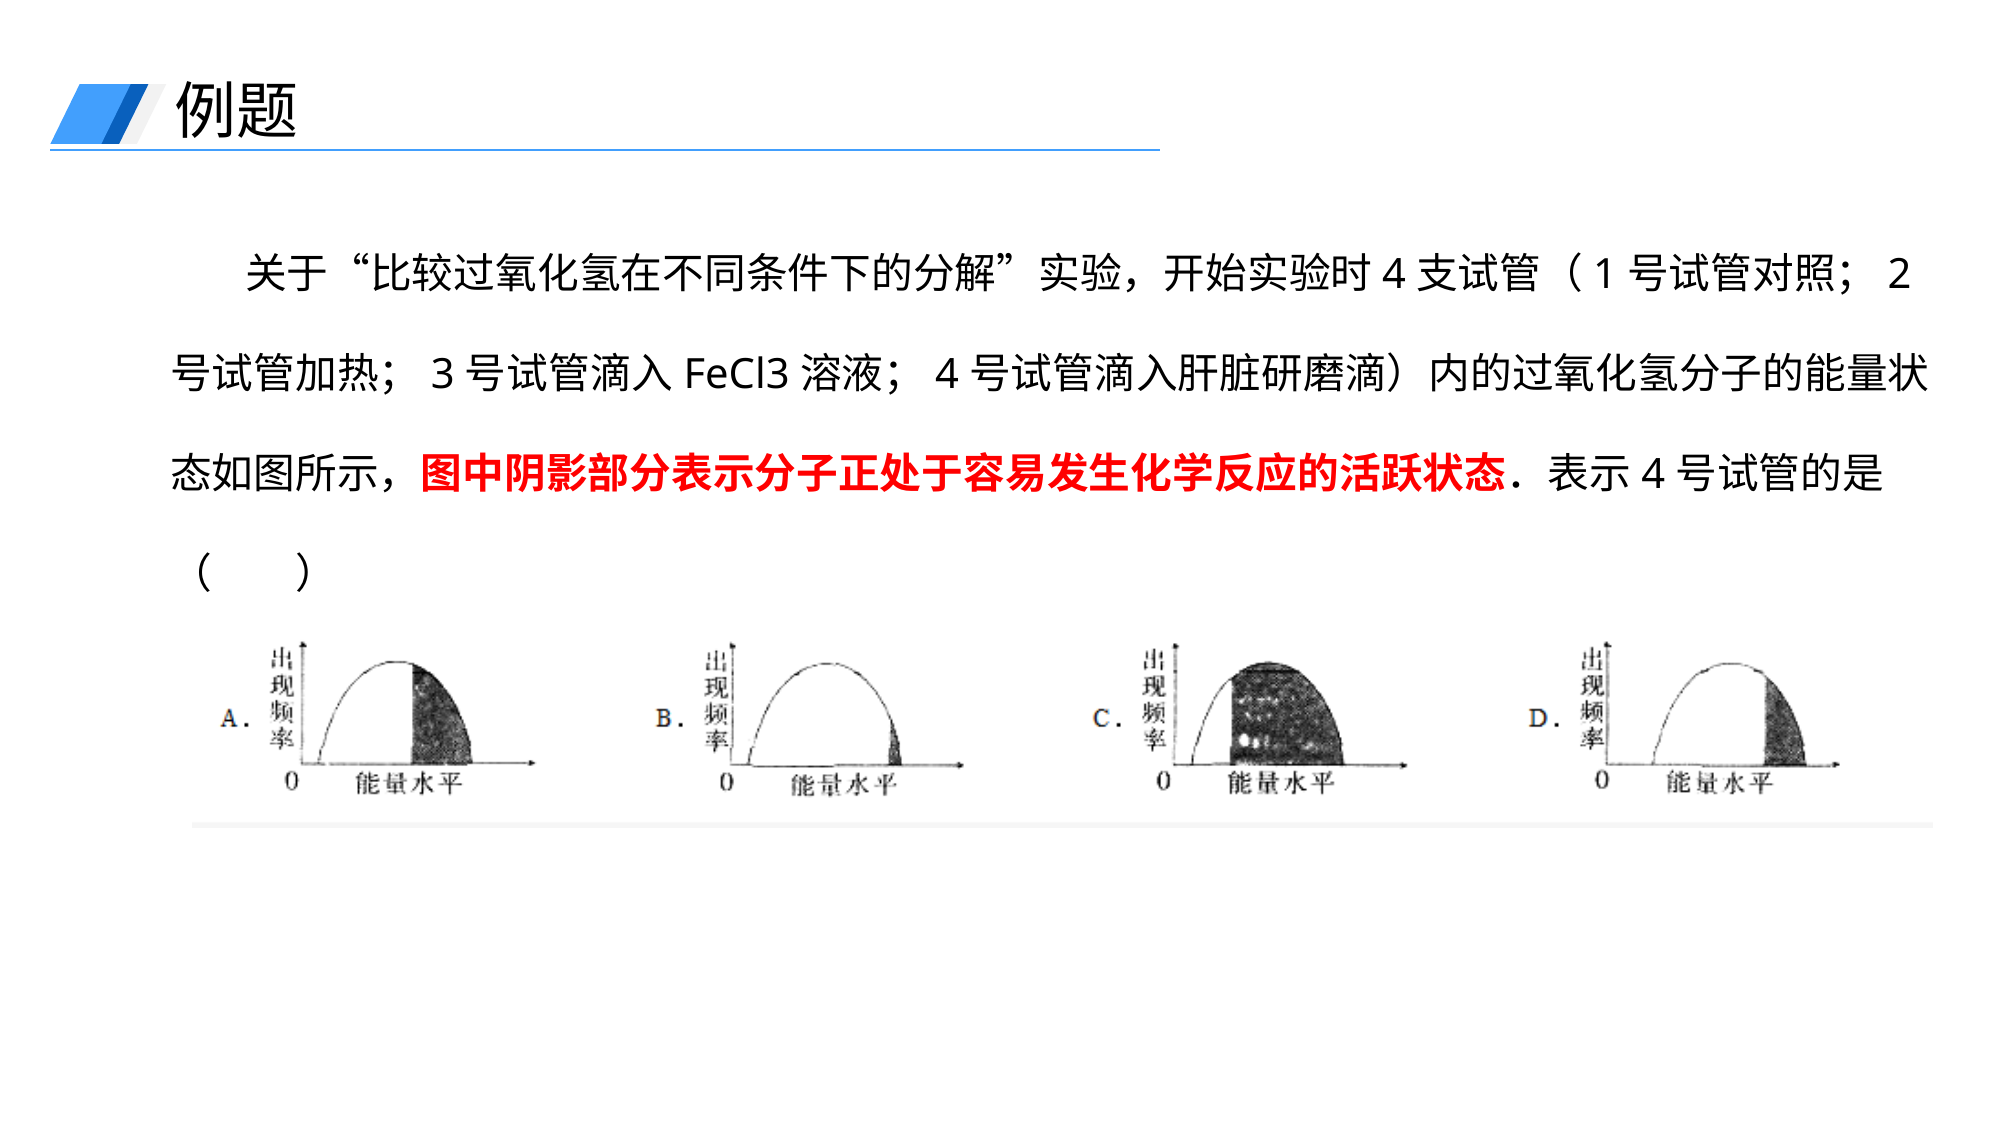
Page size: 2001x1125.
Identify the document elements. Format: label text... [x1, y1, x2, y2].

text_box 关于“比较过氧化氢在不同条件下的分解”实验，开始实验时4支试管（1号试管对照；2号试管加热；3号试管滴入FeCl3溶液；4号试管滴入肝脏研磨滴）内的过氧化氢分子的能量状态如图所示，图中阴影部分表示分子正处于容易发生化学反应的活跃状态．表示4号试管的是（ ） [155, 189, 1945, 605]
picture [192, 612, 1934, 828]
list 例题 [159, 72, 1000, 156]
